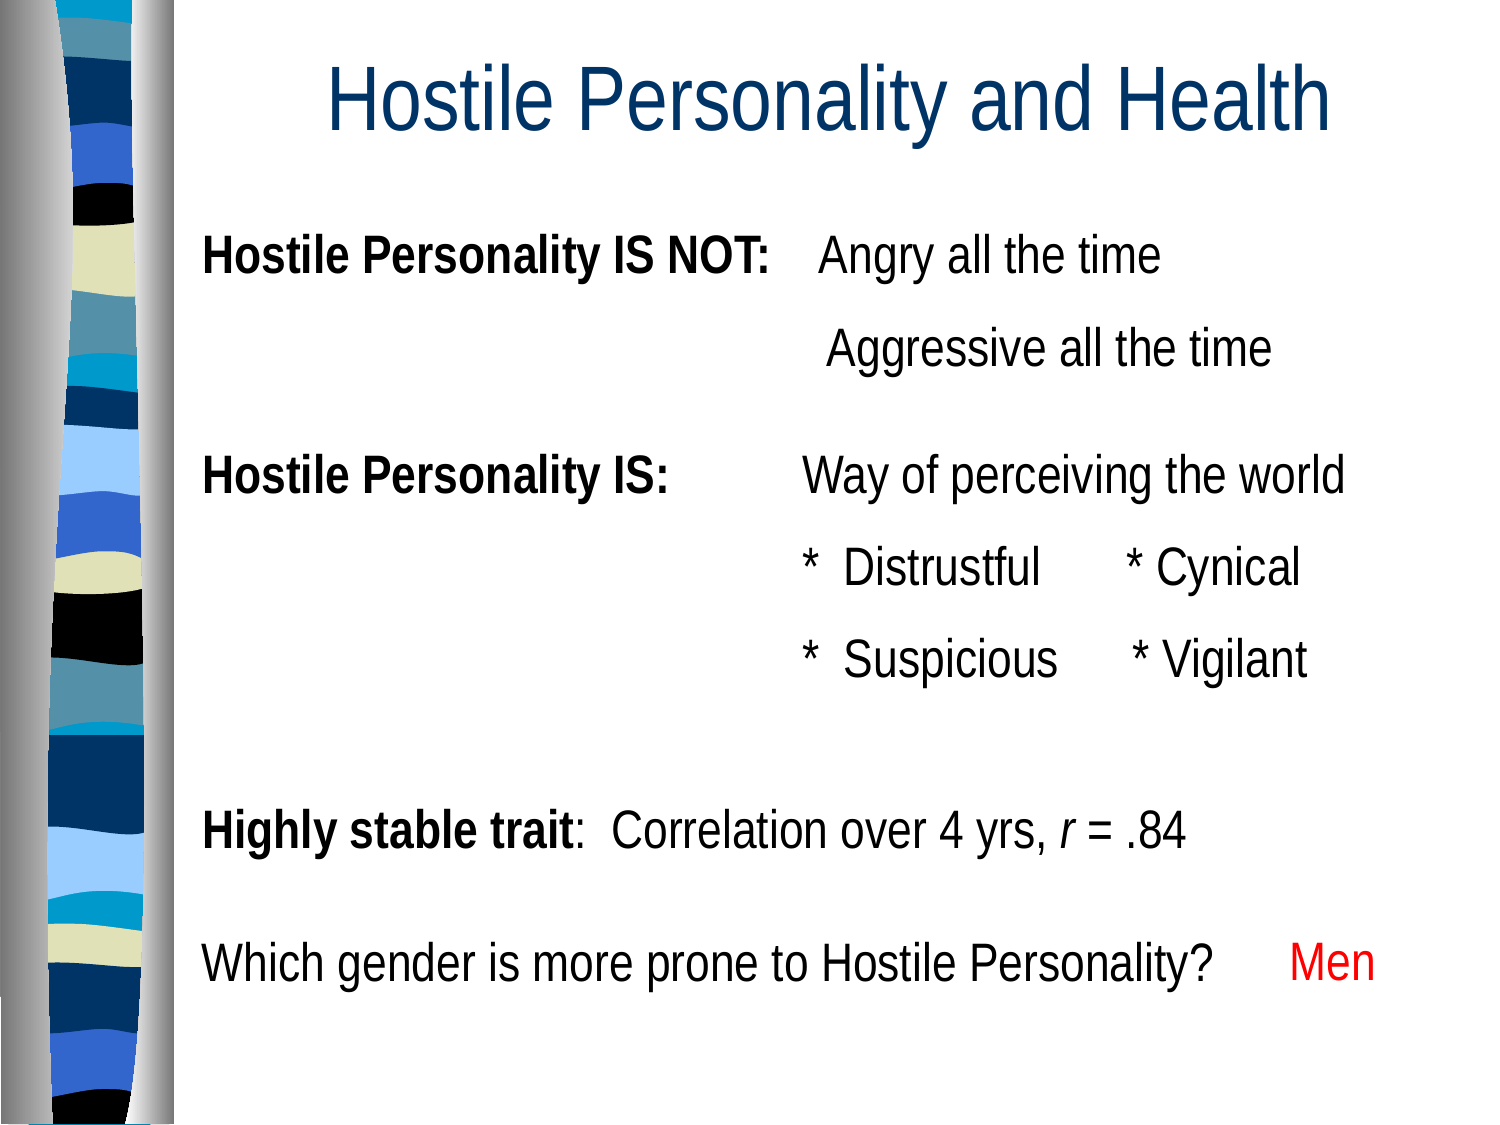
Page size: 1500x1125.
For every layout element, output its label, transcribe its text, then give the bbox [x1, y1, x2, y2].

title Hostile Personality and Health [192, 0, 1468, 188]
text_box Highly stable trait: Correlation over 4 yrs, r = .84 [187, 787, 1375, 868]
text_box Men [1274, 919, 1413, 999]
text_box Which gender is more prone to Hostile Personality? [187, 919, 1230, 1000]
text_box Hostile Personality IS NOT: Angry all the time Aggressive all the time Hostile Personality IS: Way of perceiving the world * Distrustful * Cynical * Suspicious * Vigilant [187, 212, 1425, 761]
